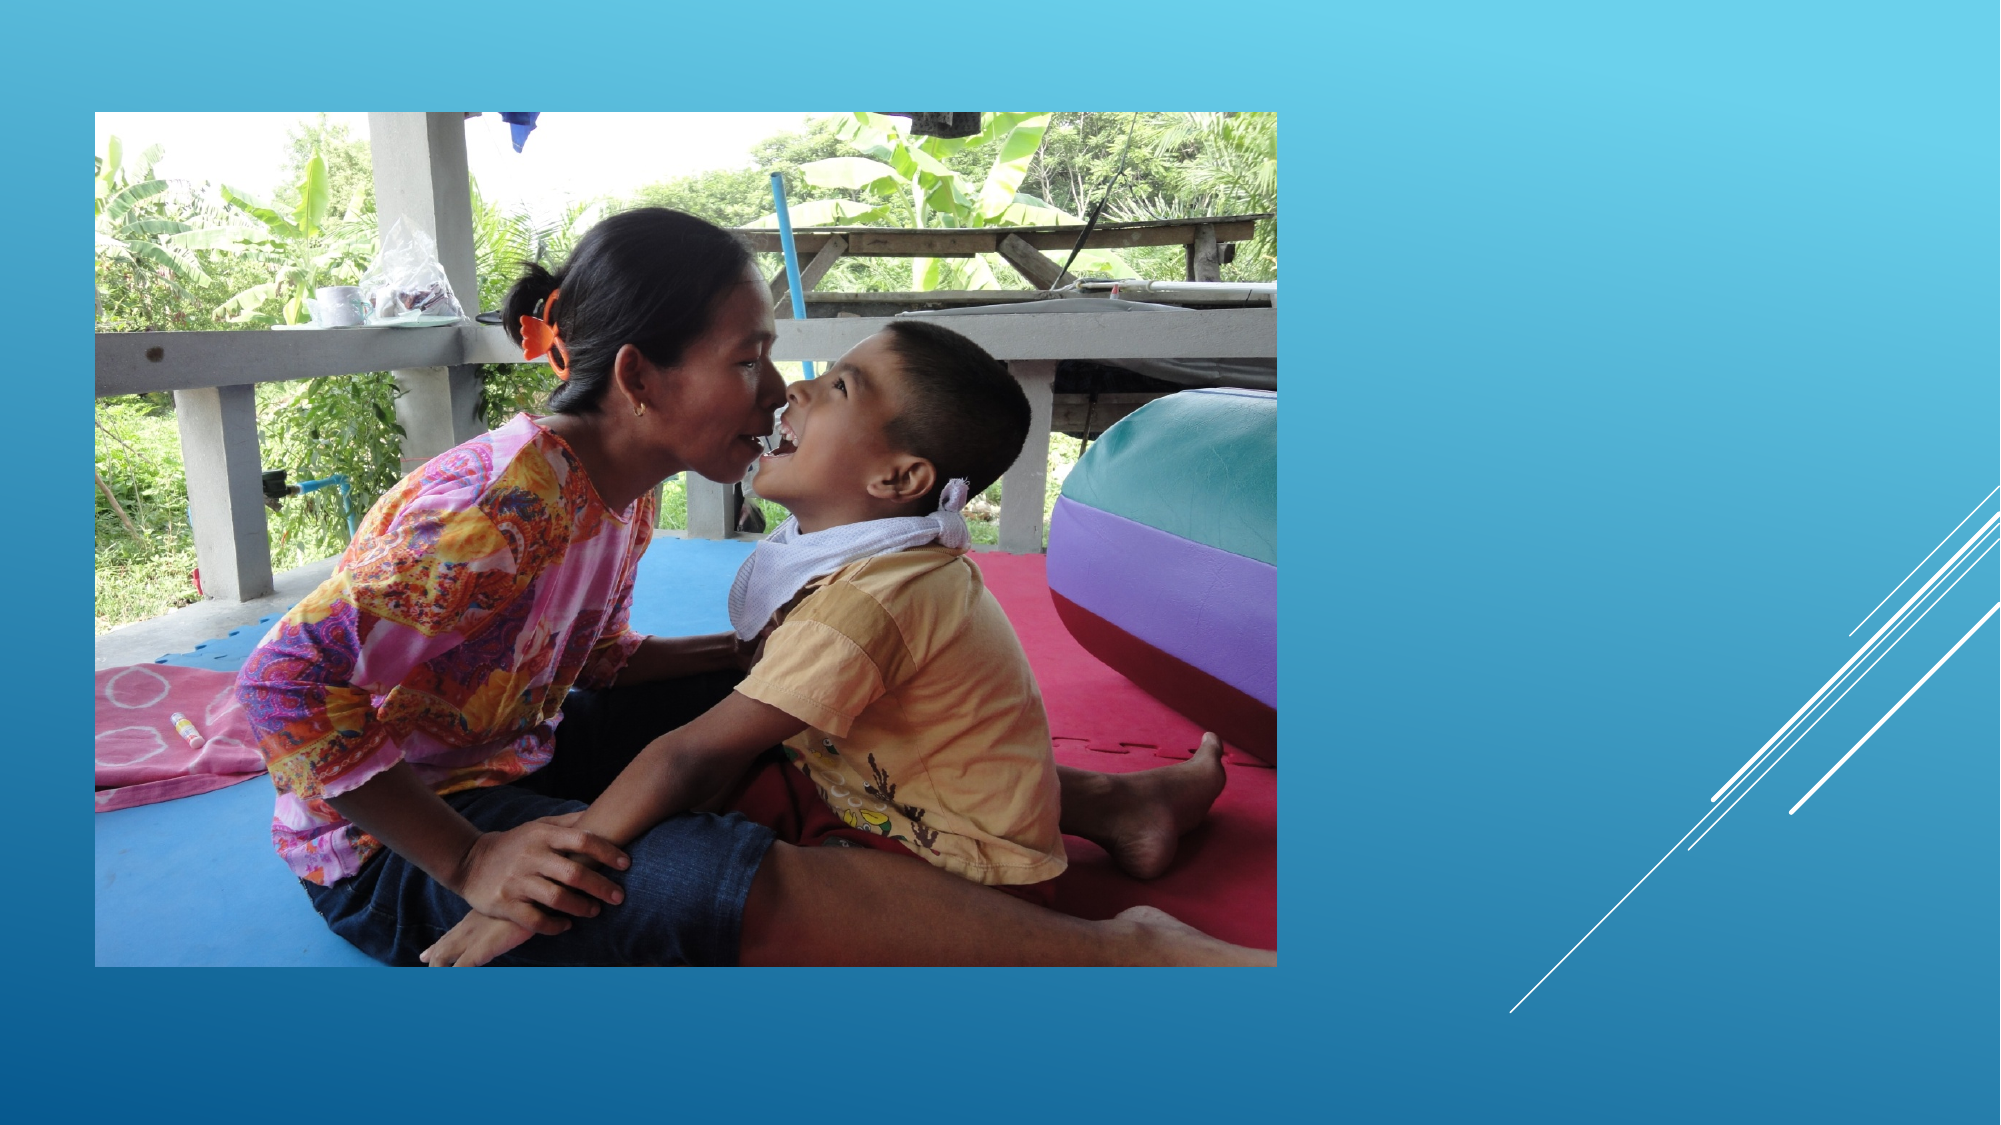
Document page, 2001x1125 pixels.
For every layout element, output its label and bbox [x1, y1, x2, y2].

list [95, 112, 1277, 967]
